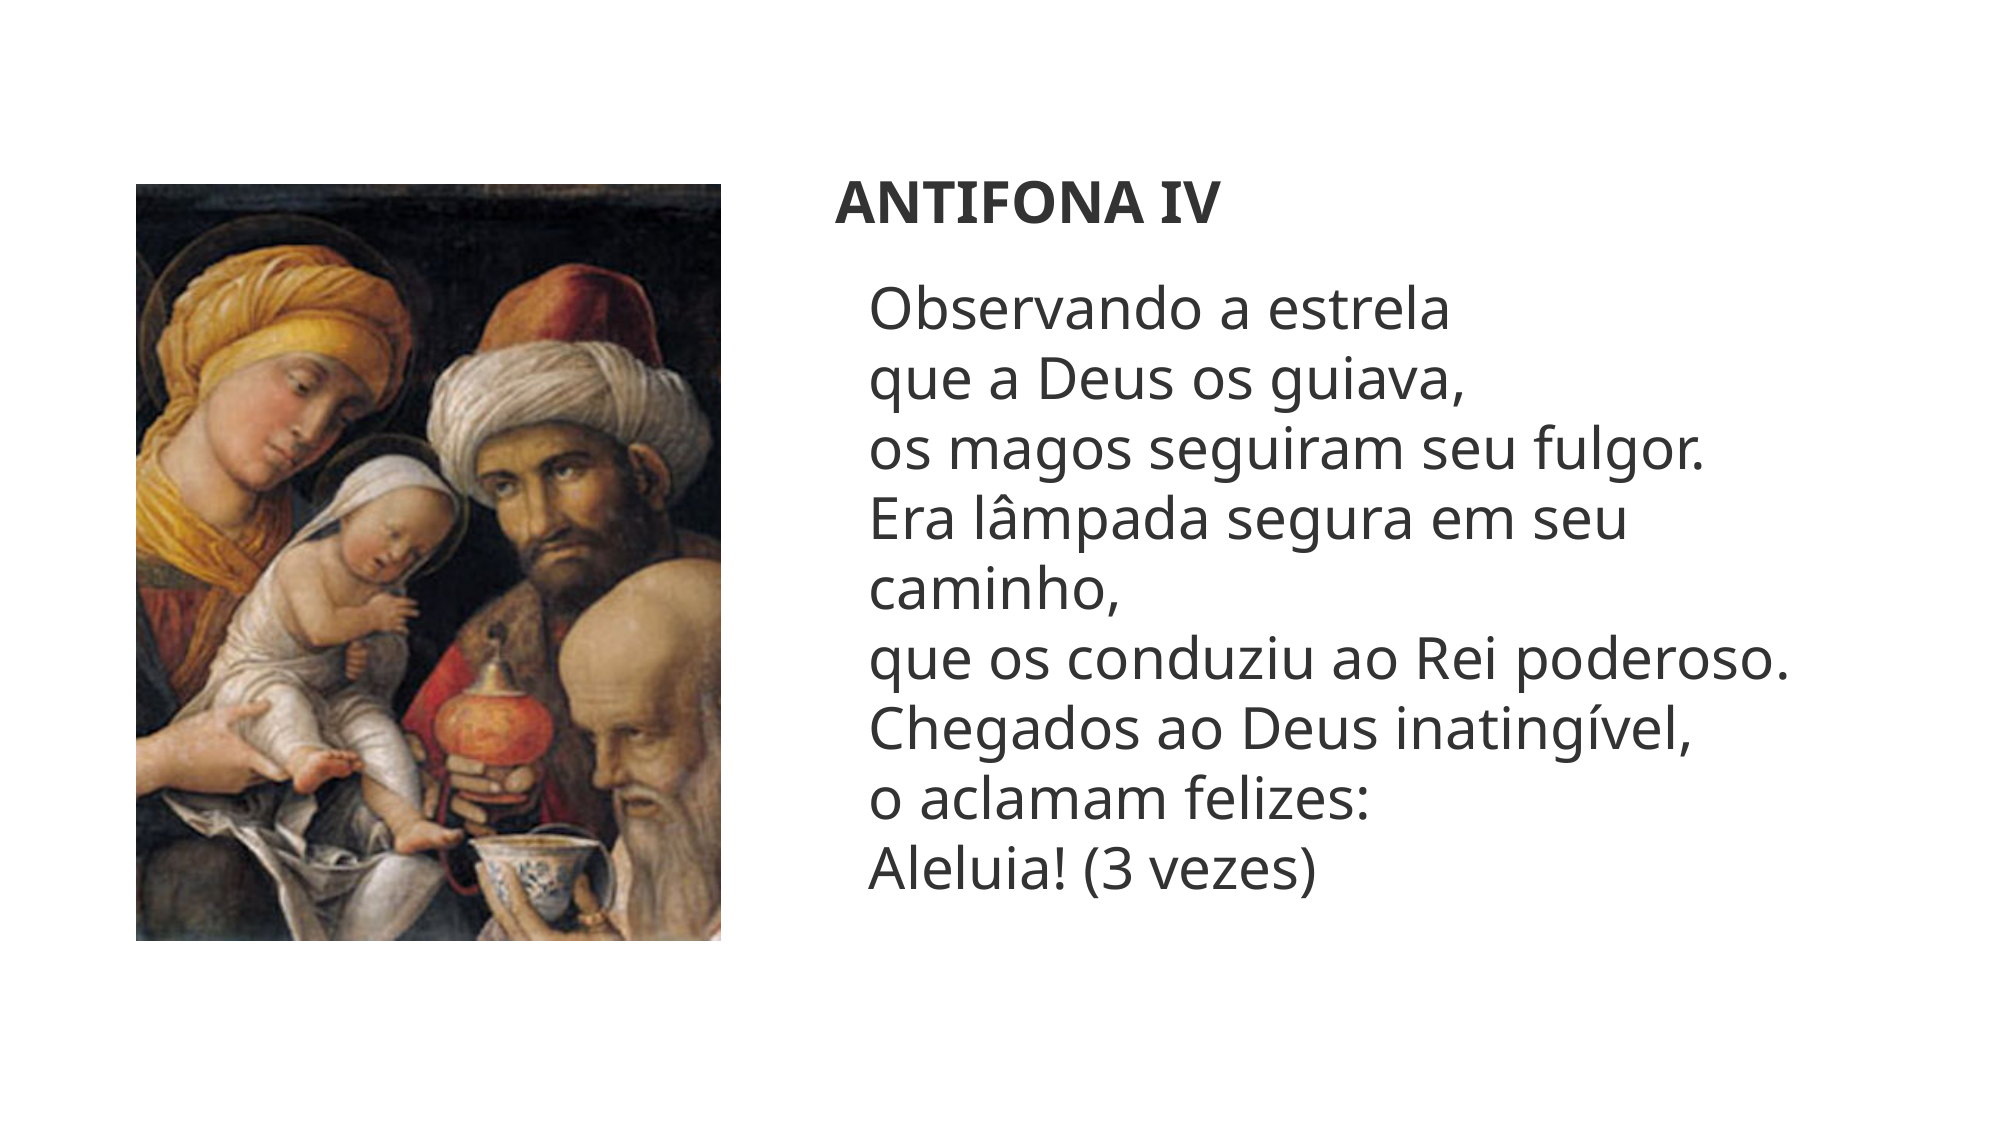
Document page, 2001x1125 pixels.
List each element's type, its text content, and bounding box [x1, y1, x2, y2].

text_box Observando a estrela que a Deus os guiava, os magos seguiram seu fulgor. Era lâmpada segura em seu caminho, que os conduziu ao Rei poderoso. Chegados ao Deus inatingível, o aclamam felizes: Aleluia! (3 vezes) [853, 263, 1854, 909]
picture [136, 184, 721, 941]
text_box ANTIFONA IV [820, 158, 1236, 243]
